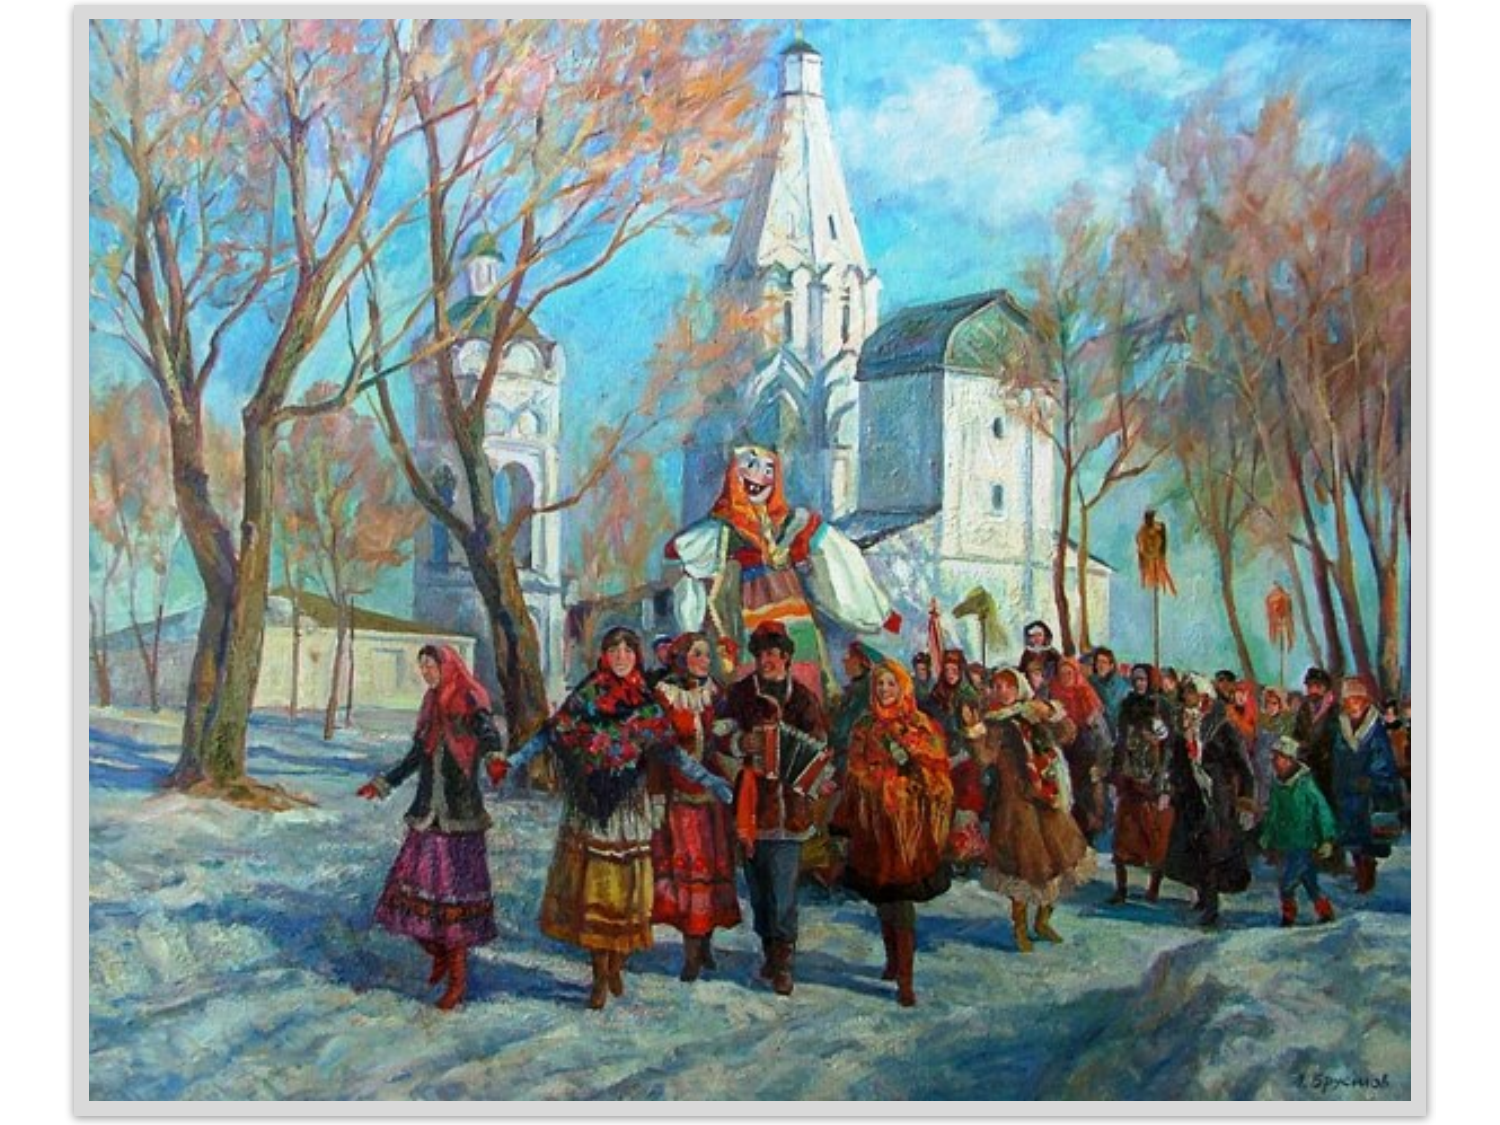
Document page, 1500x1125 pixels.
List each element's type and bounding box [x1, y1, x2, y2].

picture [88, 18, 1412, 1102]
